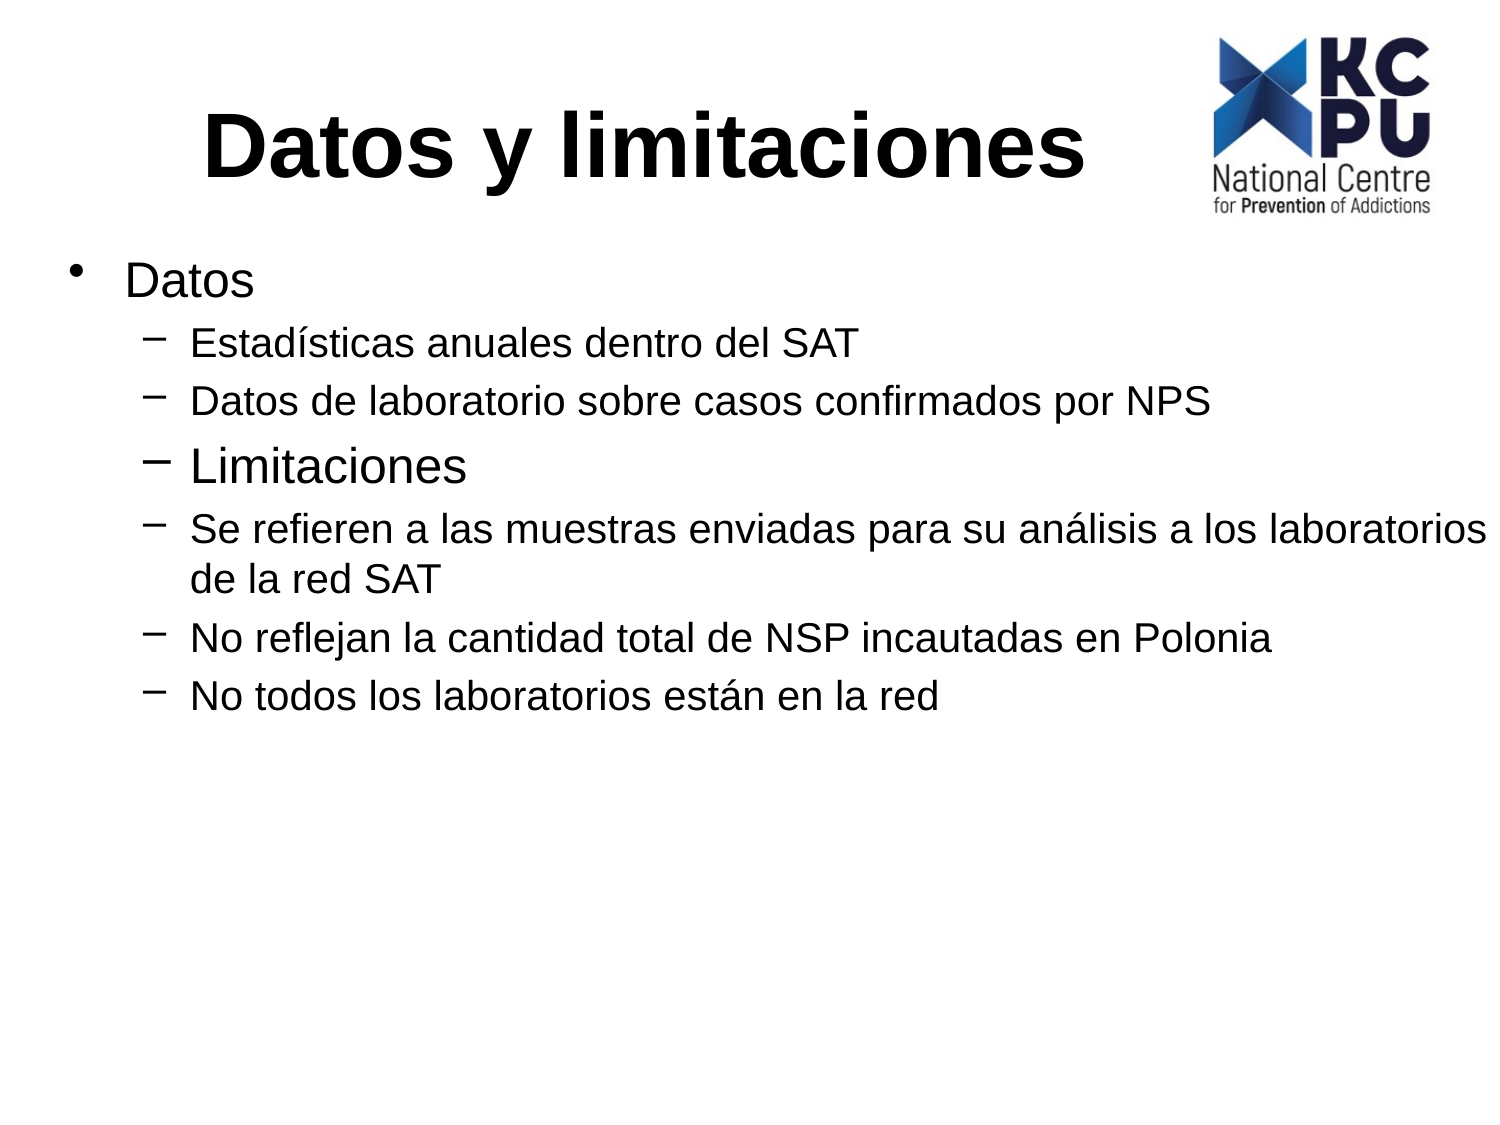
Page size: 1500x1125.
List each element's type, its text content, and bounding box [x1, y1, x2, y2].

title Datos y limitaciones [22, 41, 1270, 241]
picture [1210, 33, 1436, 220]
list Datos Estadísticas anuales dentro del SAT Datos de laboratorio sobre casos confirmados por NPS Limitaciones Se refieren a las muestras enviadas para su análisis a los laboratorios de la red SAT No reflejan la cantidad total de NSP incautadas en Polonia No todos los laboratorios están en la red [53, 239, 1500, 1083]
